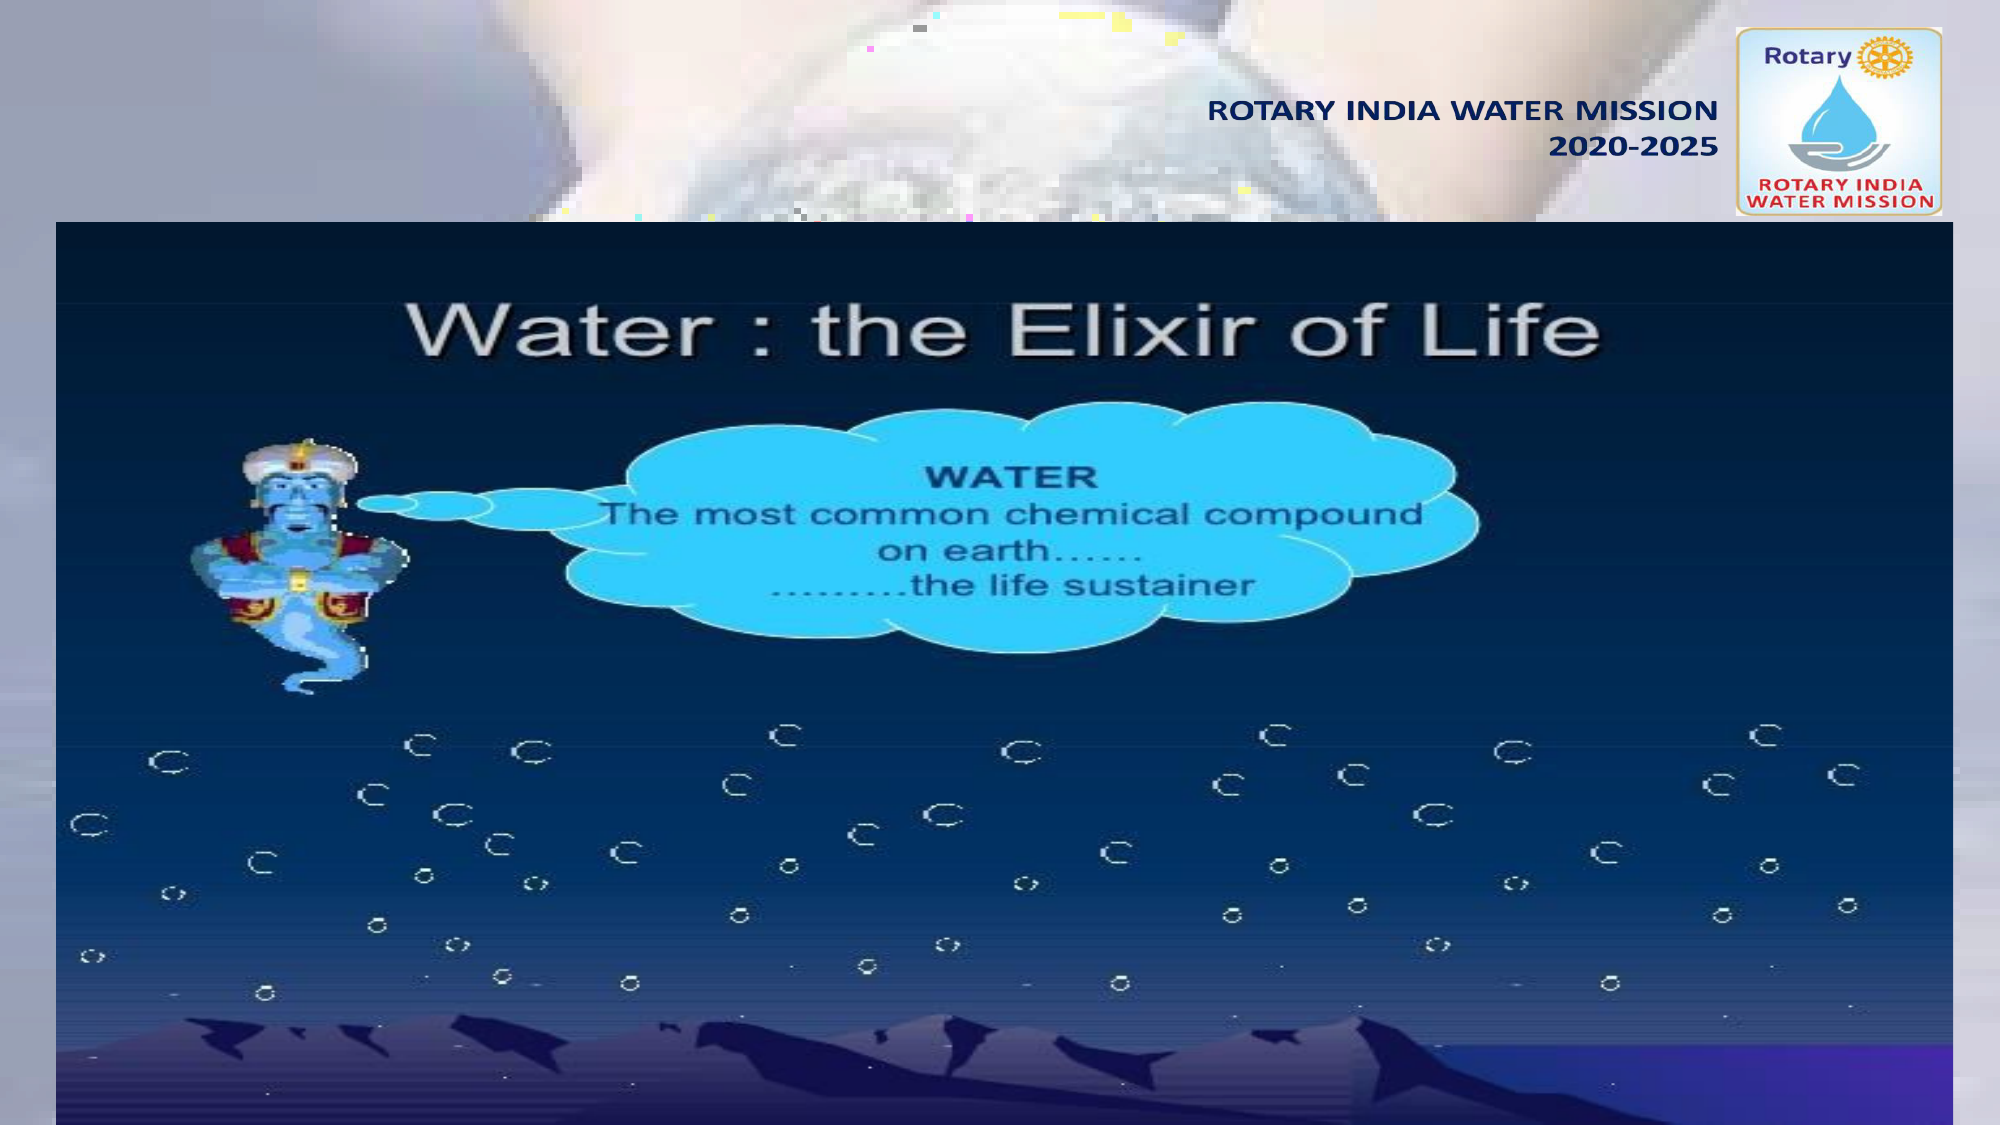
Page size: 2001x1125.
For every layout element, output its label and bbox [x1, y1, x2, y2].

text_box [56, 222, 1954, 1125]
text_box [1182, 27, 1943, 216]
picture [0, 0, 2000, 1125]
